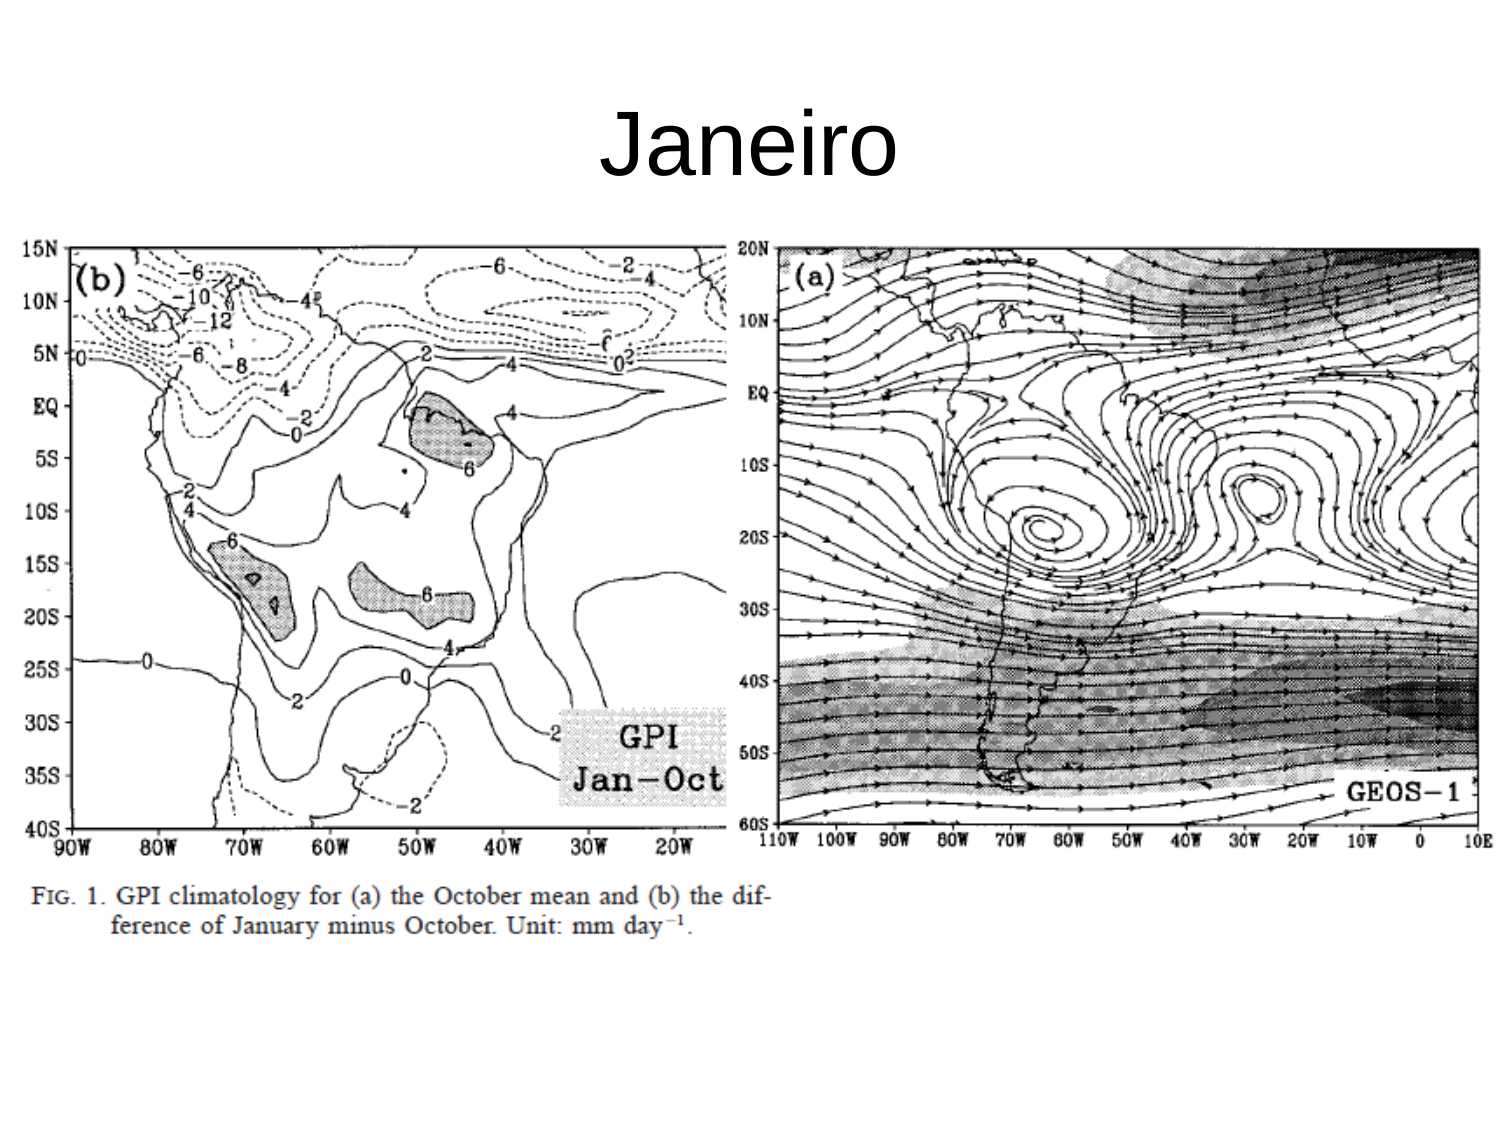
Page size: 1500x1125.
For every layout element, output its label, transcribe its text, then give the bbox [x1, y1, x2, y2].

title Janeiro [75, 45, 1425, 230]
picture [0, 219, 1500, 954]
